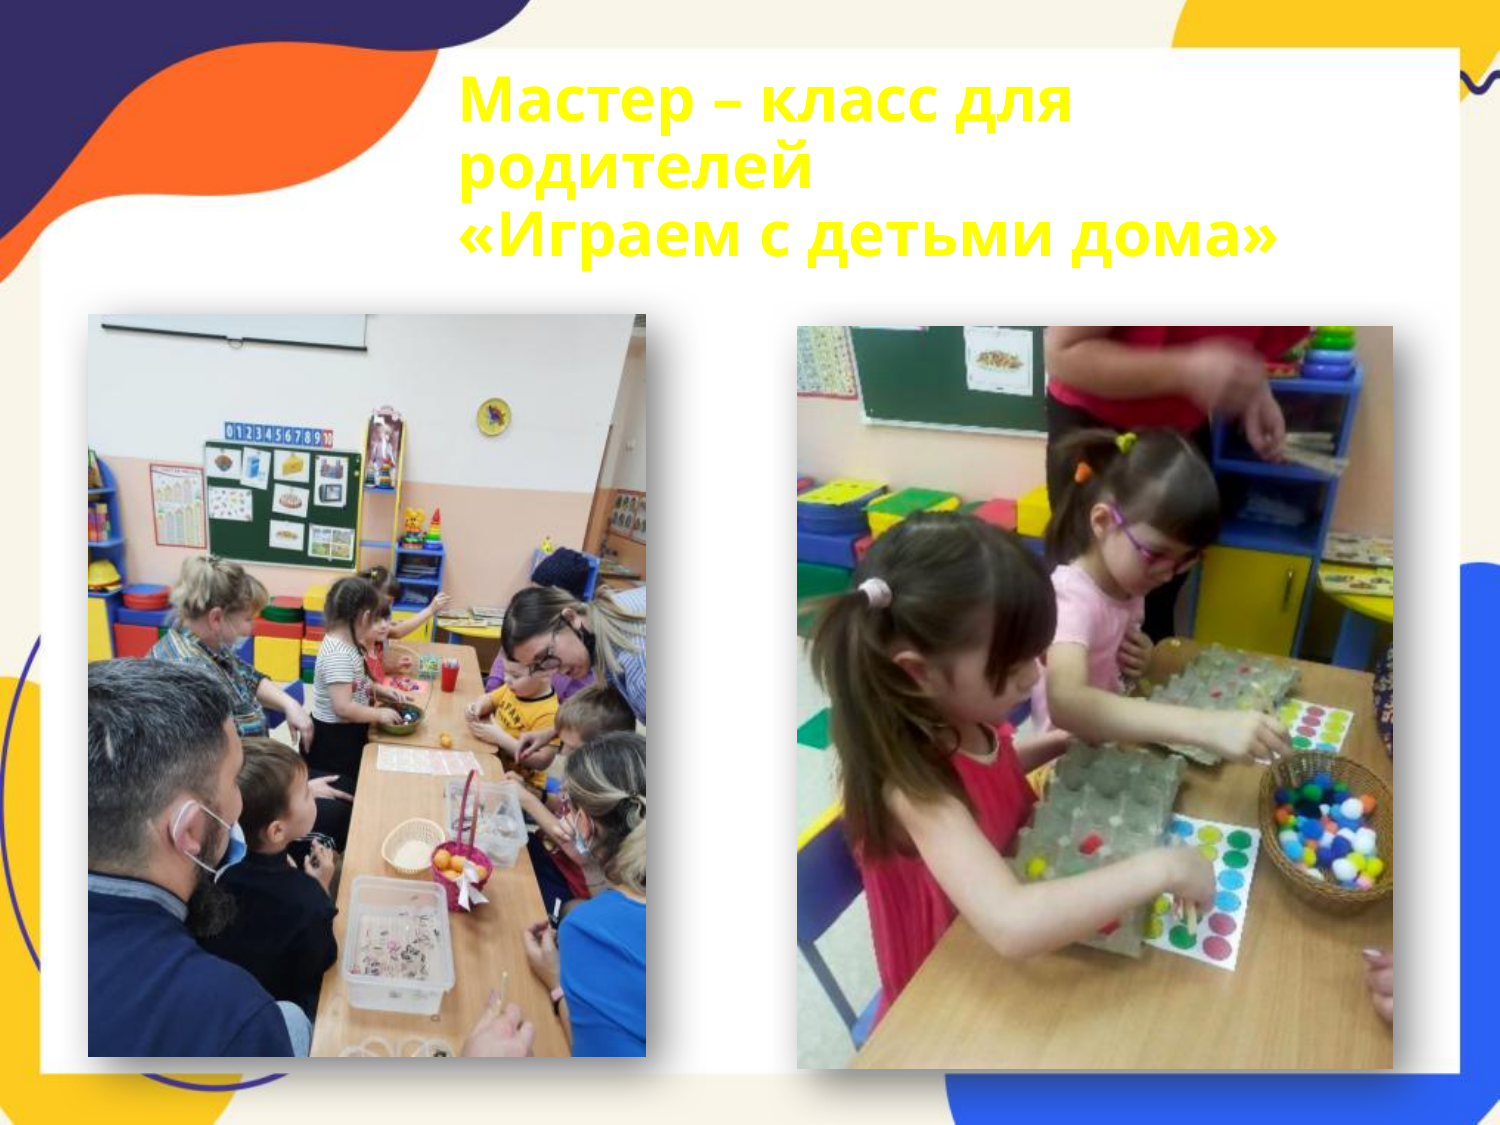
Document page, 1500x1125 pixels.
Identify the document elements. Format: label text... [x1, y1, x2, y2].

picture [0, 0, 1500, 1125]
title Мастер – класс для родителей «Играем с детьми дома» [442, 59, 1397, 278]
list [88, 314, 646, 1057]
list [797, 326, 1393, 1069]
